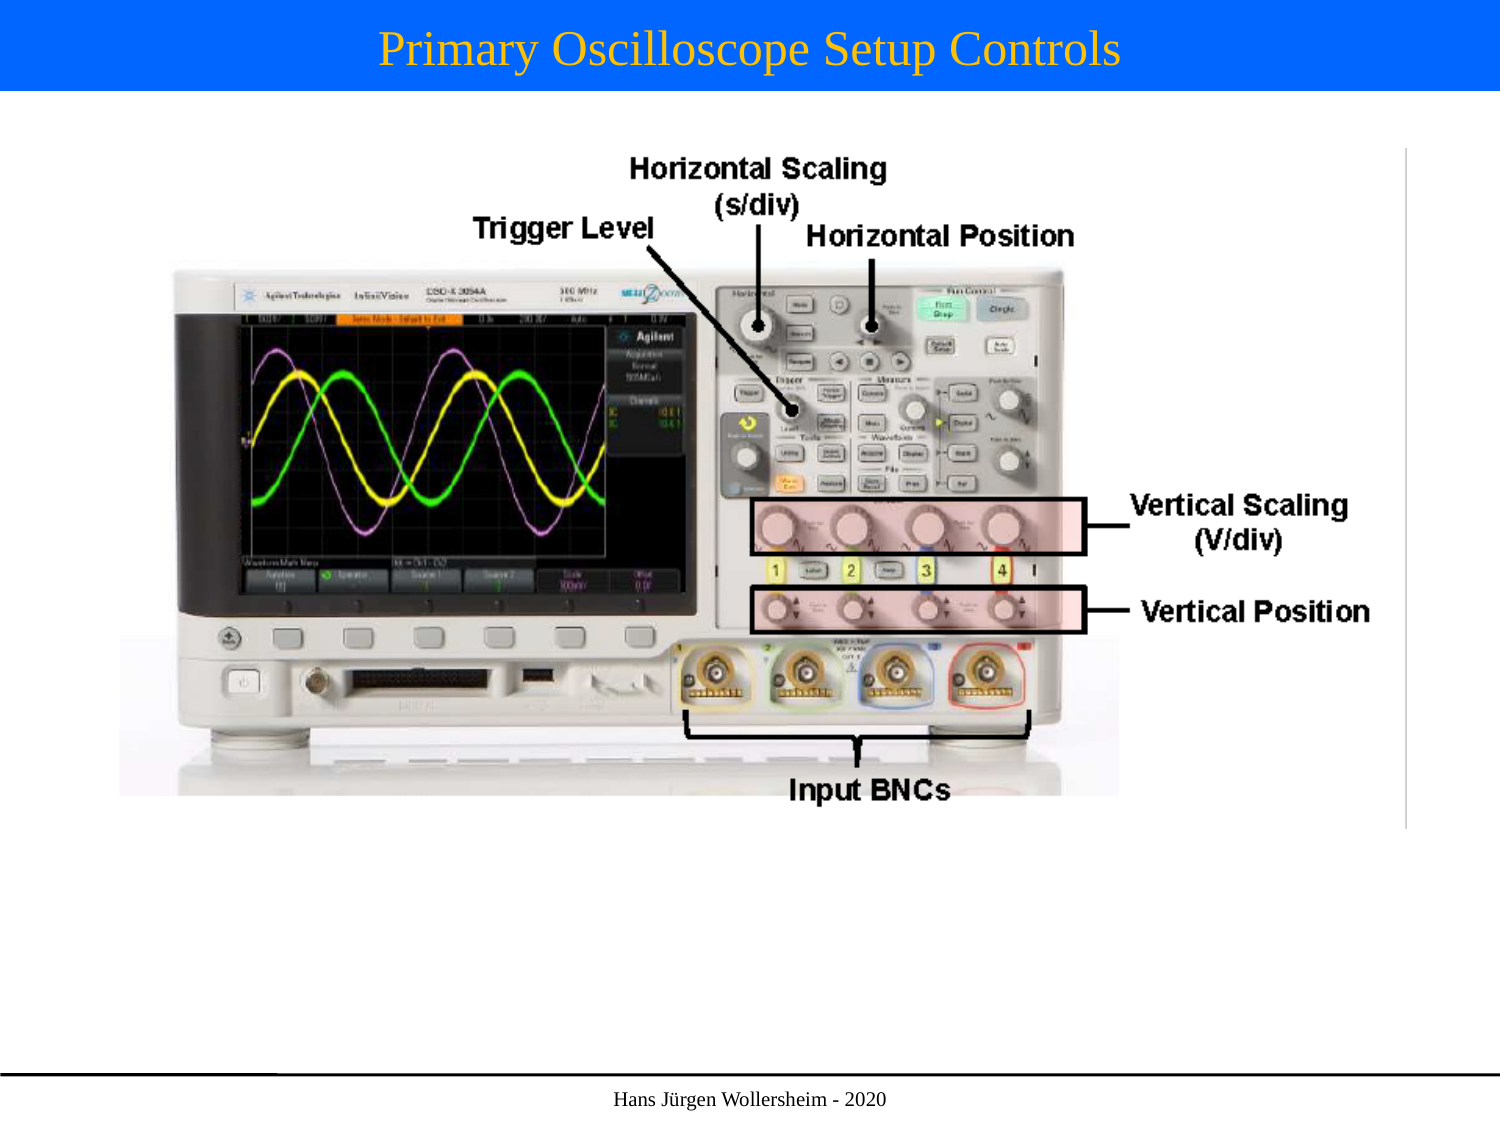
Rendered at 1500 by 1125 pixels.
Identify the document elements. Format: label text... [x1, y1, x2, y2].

title Primary Oscilloscope Setup Controls [0, 0, 1500, 91]
picture [76, 148, 1407, 829]
